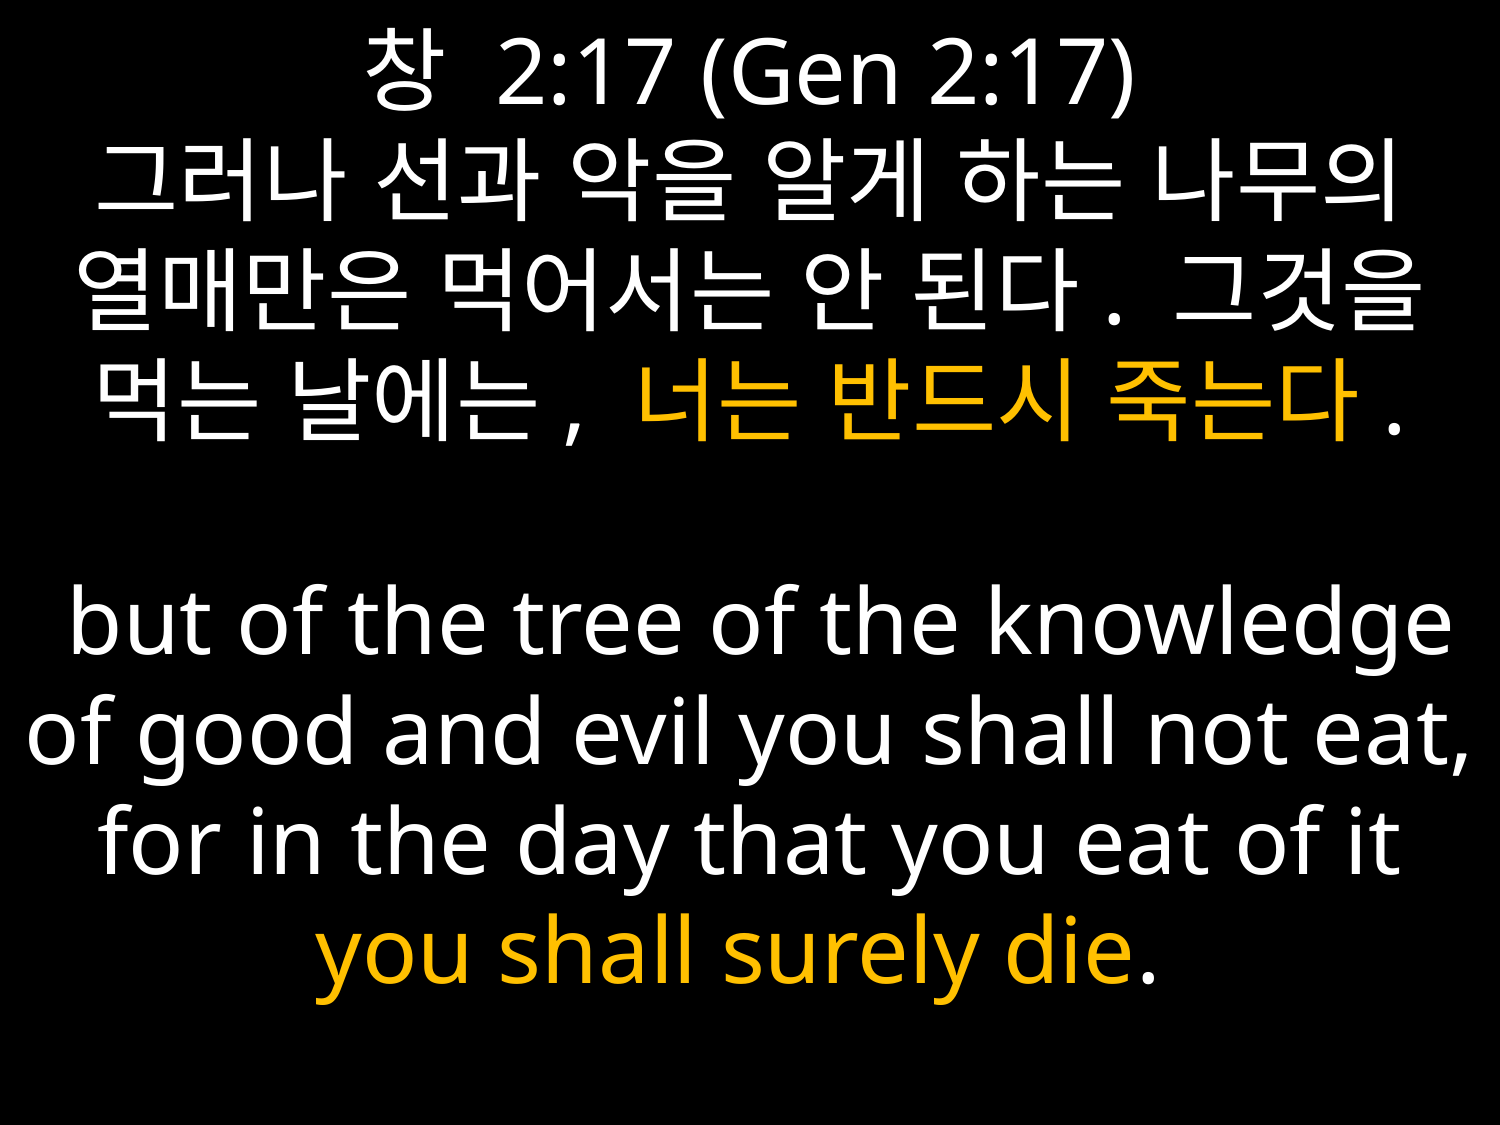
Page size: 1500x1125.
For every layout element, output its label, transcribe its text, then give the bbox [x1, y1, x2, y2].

title 창 2:17 (Gen 2:17) 그러나 선과 악을 알게 하는 나무의 열매만은 먹어서는 안 된다. 그것을 먹는 날에는, 너는 반드시 죽는다. but of the tree of the knowledge of good and evil you shall not eat, for in the day that you eat of it you shall surely die. [0, 0, 1500, 1125]
